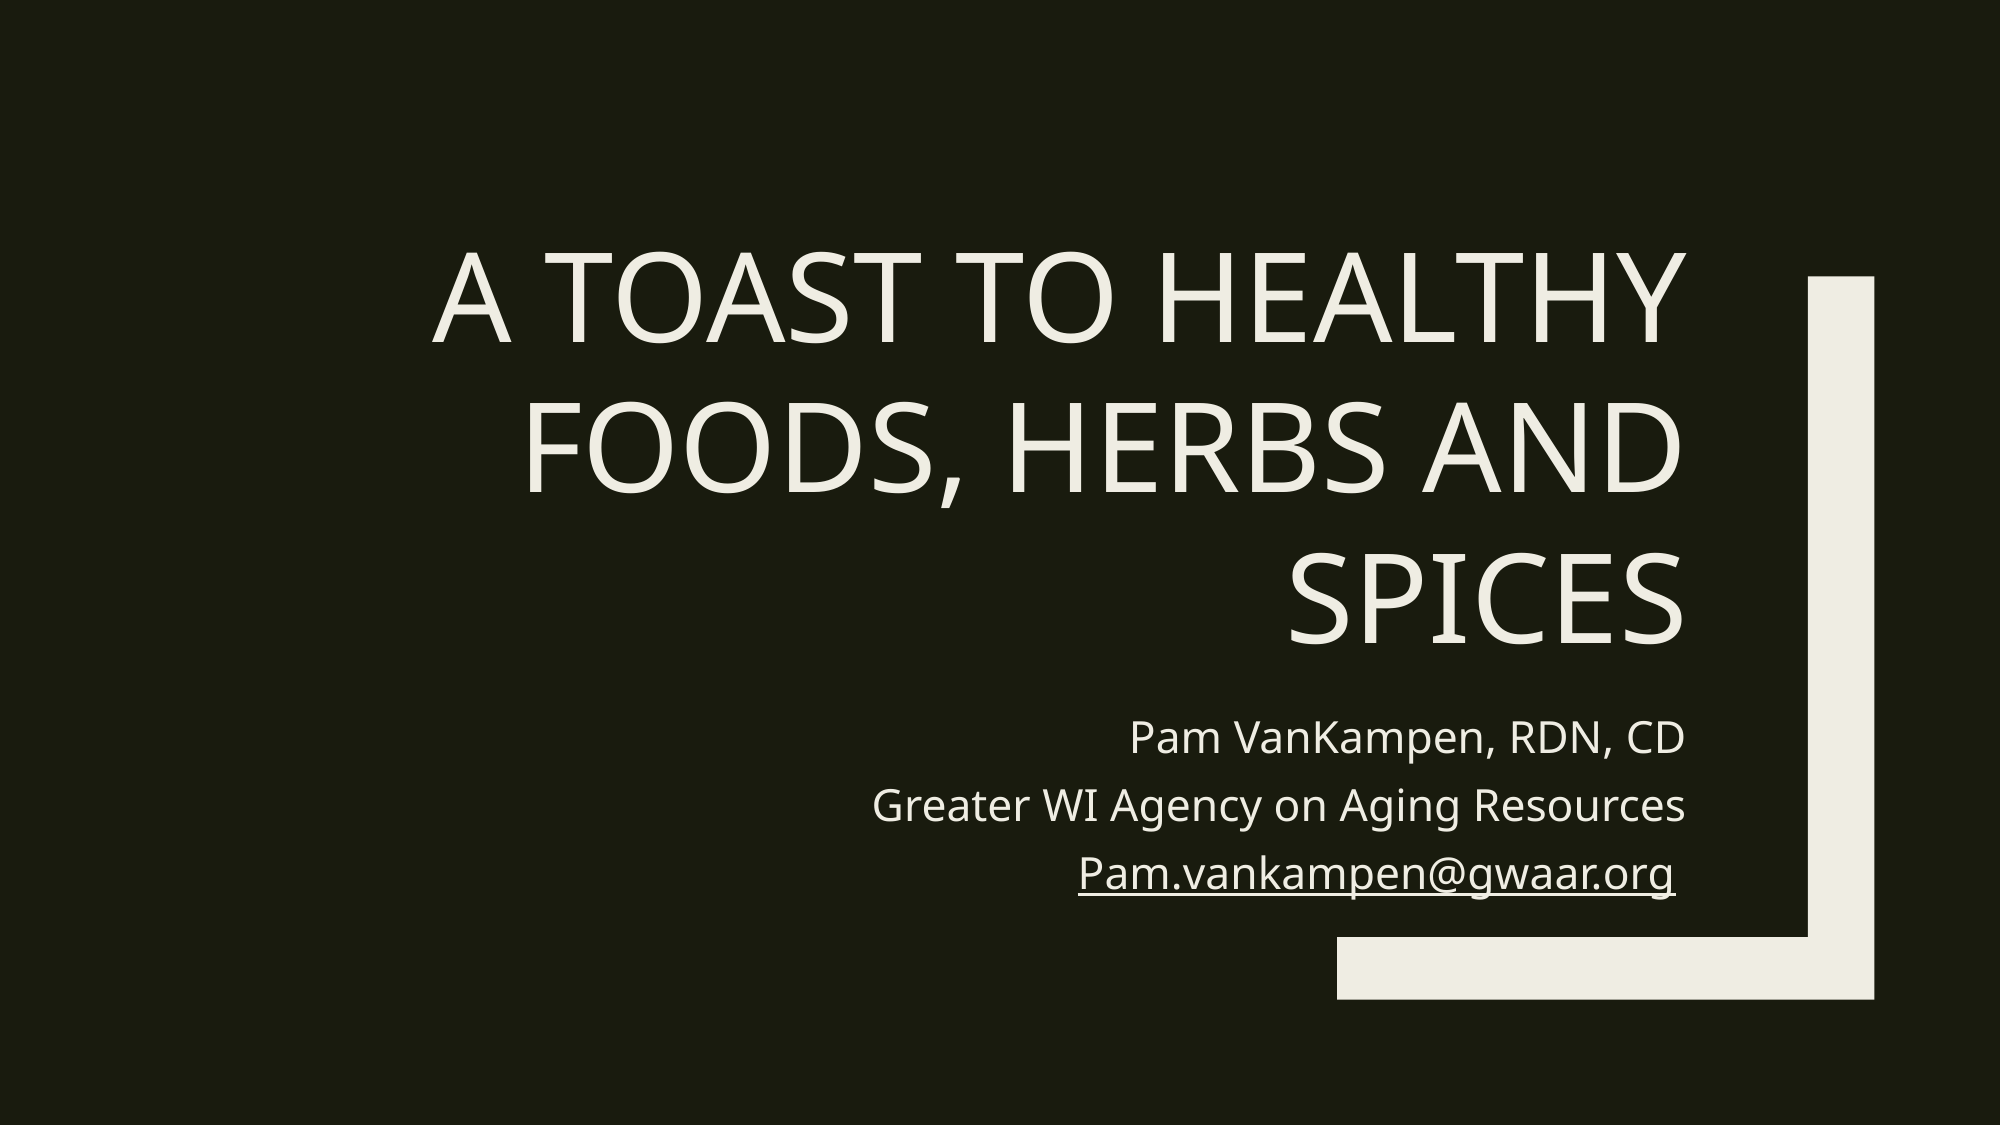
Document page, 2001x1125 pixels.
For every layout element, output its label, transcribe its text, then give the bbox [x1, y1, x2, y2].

title A toast to healthy foods, Herbs and spices [125, 213, 1703, 682]
list Pam VanKampen, RDN, CD Greater WI Agency on Aging Resources Pam.vankampen@gwaar.org [125, 691, 1703, 912]
